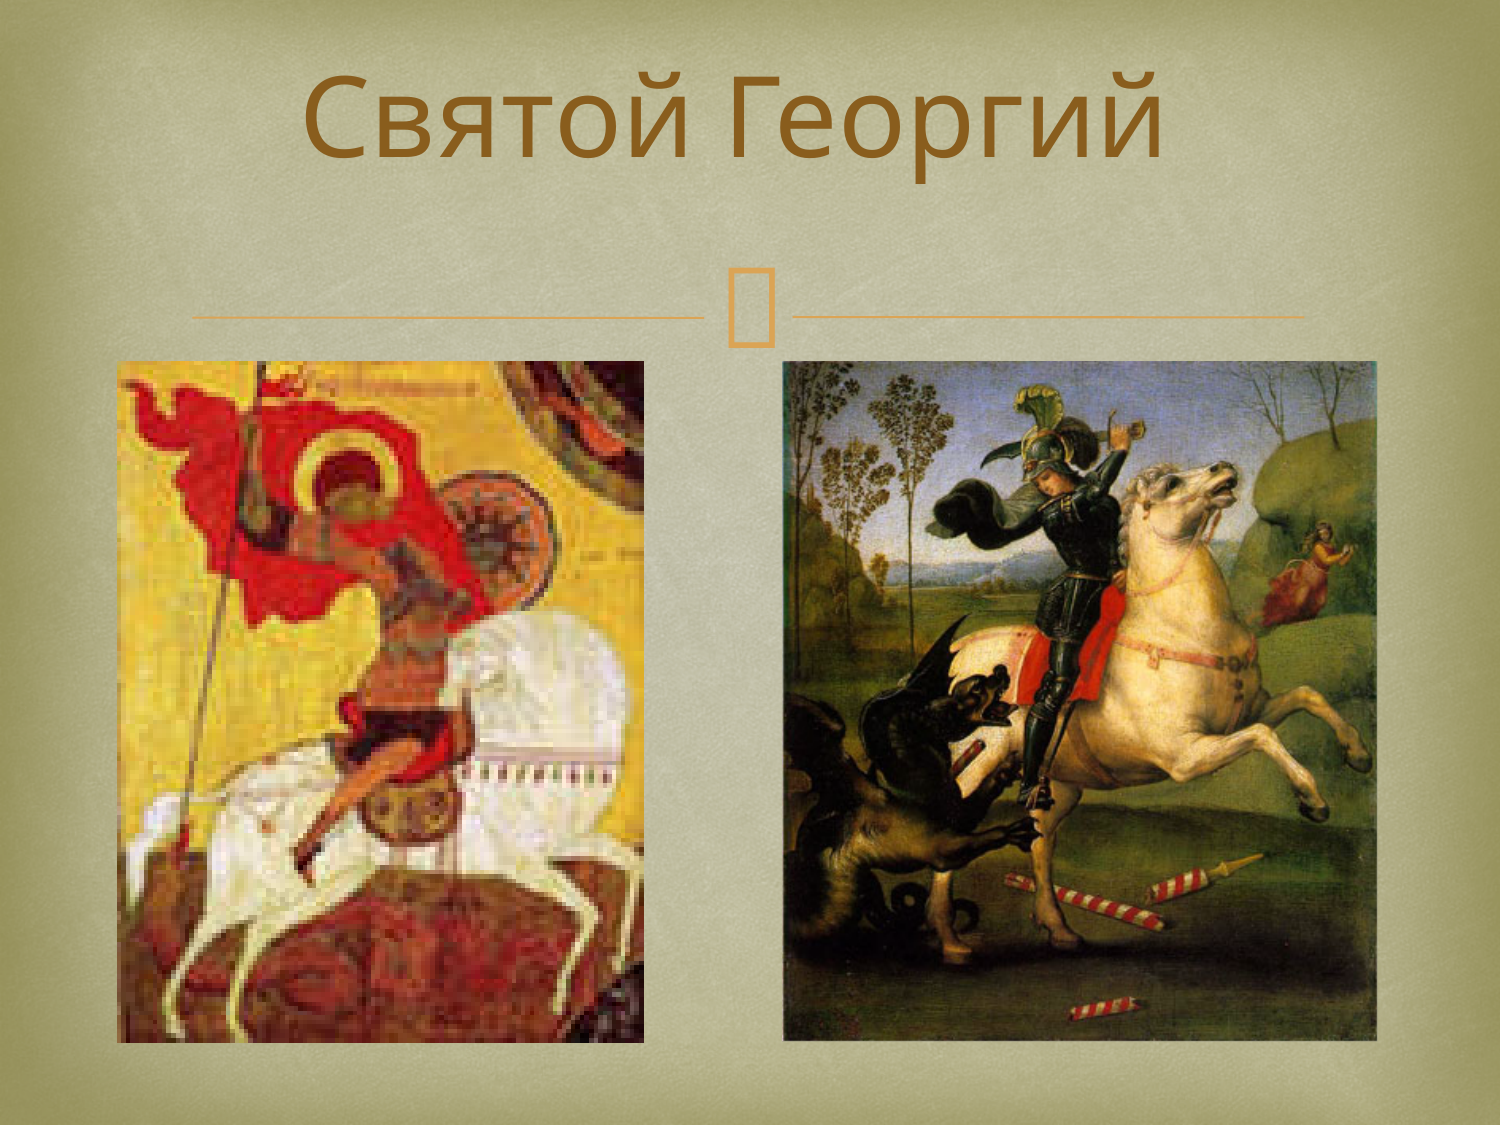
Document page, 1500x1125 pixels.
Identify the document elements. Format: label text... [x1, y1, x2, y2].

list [781, 361, 1379, 1043]
title Святой Георгий [112, 93, 1386, 267]
picture [116, 361, 645, 1043]
